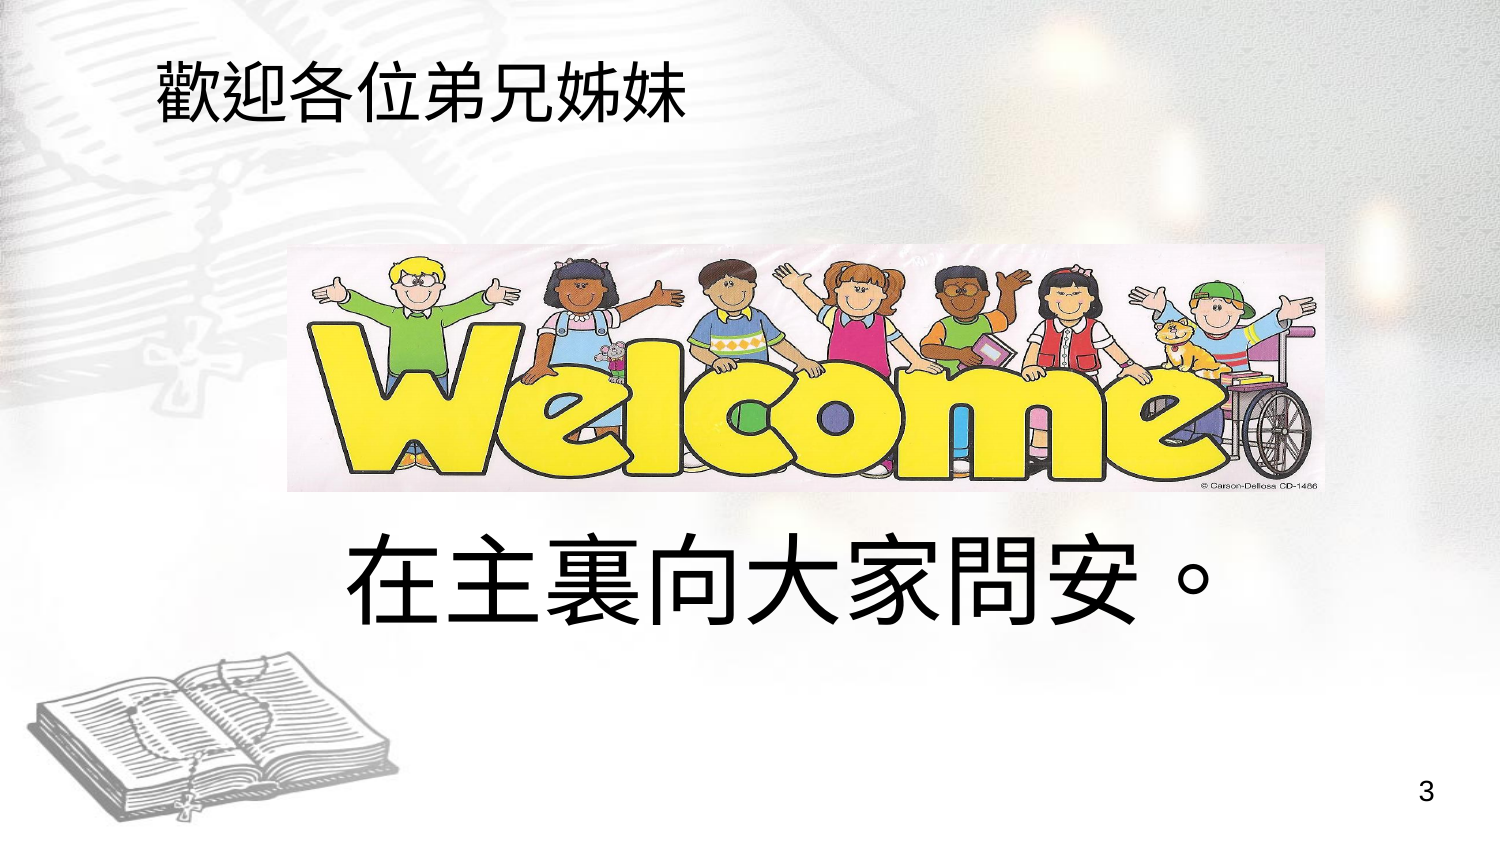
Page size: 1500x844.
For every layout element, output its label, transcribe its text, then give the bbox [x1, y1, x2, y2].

picture [0, 0, 1500, 844]
title 歡迎各位弟兄姊妹 [147, 32, 1450, 139]
text_box 在主裏向大家問安。 [336, 510, 1254, 646]
slide_number 3 [1409, 764, 1443, 844]
